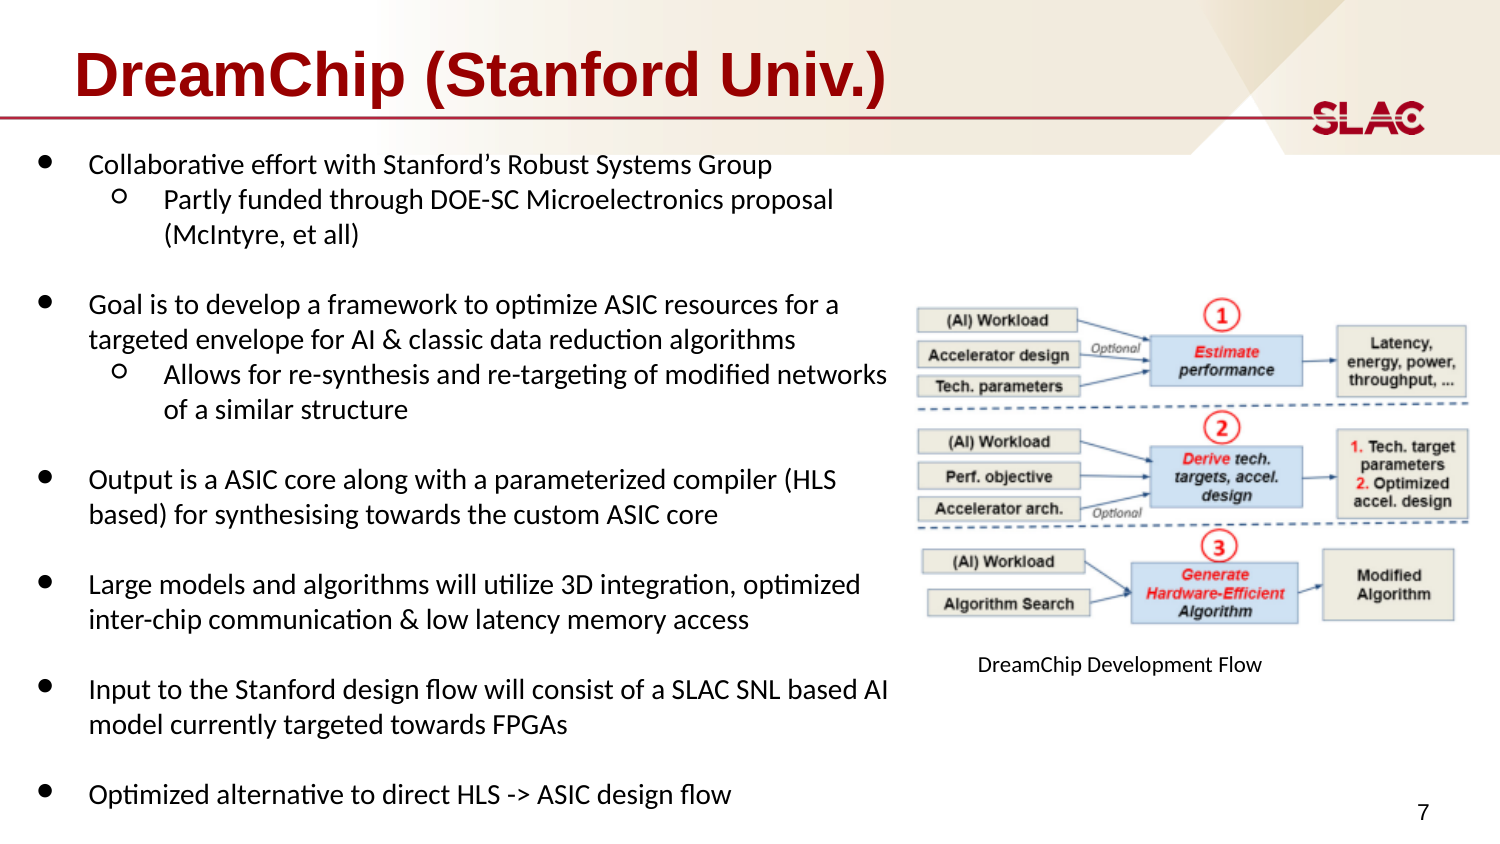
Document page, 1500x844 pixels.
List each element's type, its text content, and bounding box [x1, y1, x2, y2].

text_box Collaborative effort with Stanford’s Robust Systems Group Partly funded through DOE-SC Microelectronics proposal (McIntyre, et all) Goal is to develop a framework to optimize ASIC resources for a targeted envelope for AI & classic data reduction algorithms Allows for re-synthesis and re-targeting of modified networks of a similar structure Output is a ASIC core along with a parameterized compiler (HLS based) for synthesising towards the custom ASIC core Large models and algorithms will utilize 3D integration, optimized inter-chip communication & low latency memory access Input to the Stanford design flow will consist of a SLAC SNL based AI model currently targeted towards FPGAs Optimized alternative to direct HLS -> ASIC design flow [0, 130, 905, 825]
picture [900, 290, 1486, 636]
title DreamChip (Stanford Univ.) [74, 15, 1404, 109]
text_box DreamChip Development Flow [962, 644, 1458, 691]
picture [0, 0, 1500, 155]
slide_number ‹#› [1405, 777, 1458, 844]
